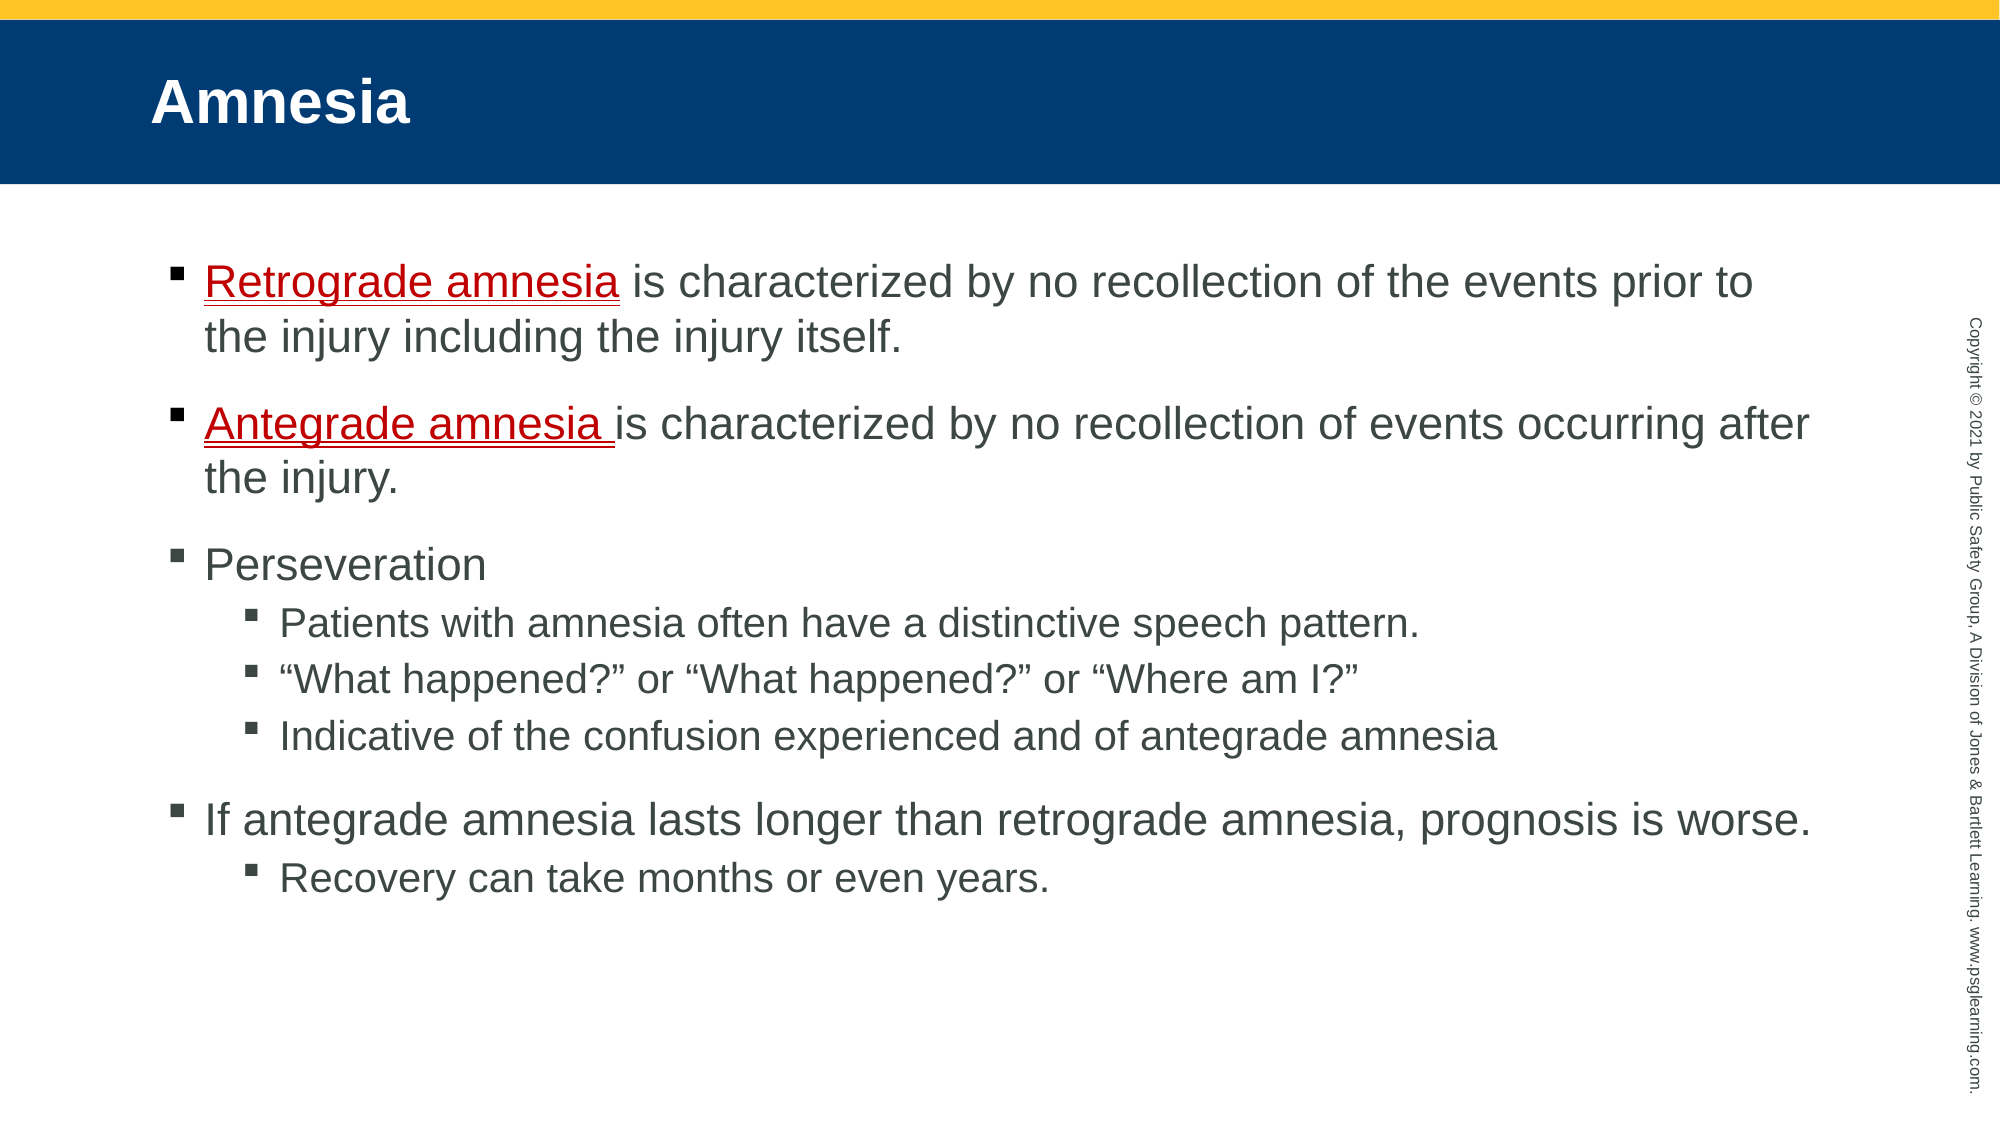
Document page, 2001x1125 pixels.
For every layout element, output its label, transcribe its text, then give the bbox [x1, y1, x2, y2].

list Retrograde amnesia is characterized by no recollection of the events prior to the injury including the injury itself. Antegrade amnesia is characterized by no recollection of events occurring after the injury. Perseveration Patients with amnesia often have a distinctive speech pattern. “What happened?” or “What happened?” or “Where am I?” Indicative of the confusion experienced and of antegrade amnesia If antegrade amnesia lasts longer than retrograde amnesia, prognosis is worse. Recovery can take months or even years. [151, 244, 1840, 1016]
title Amnesia [0, 19, 2000, 185]
